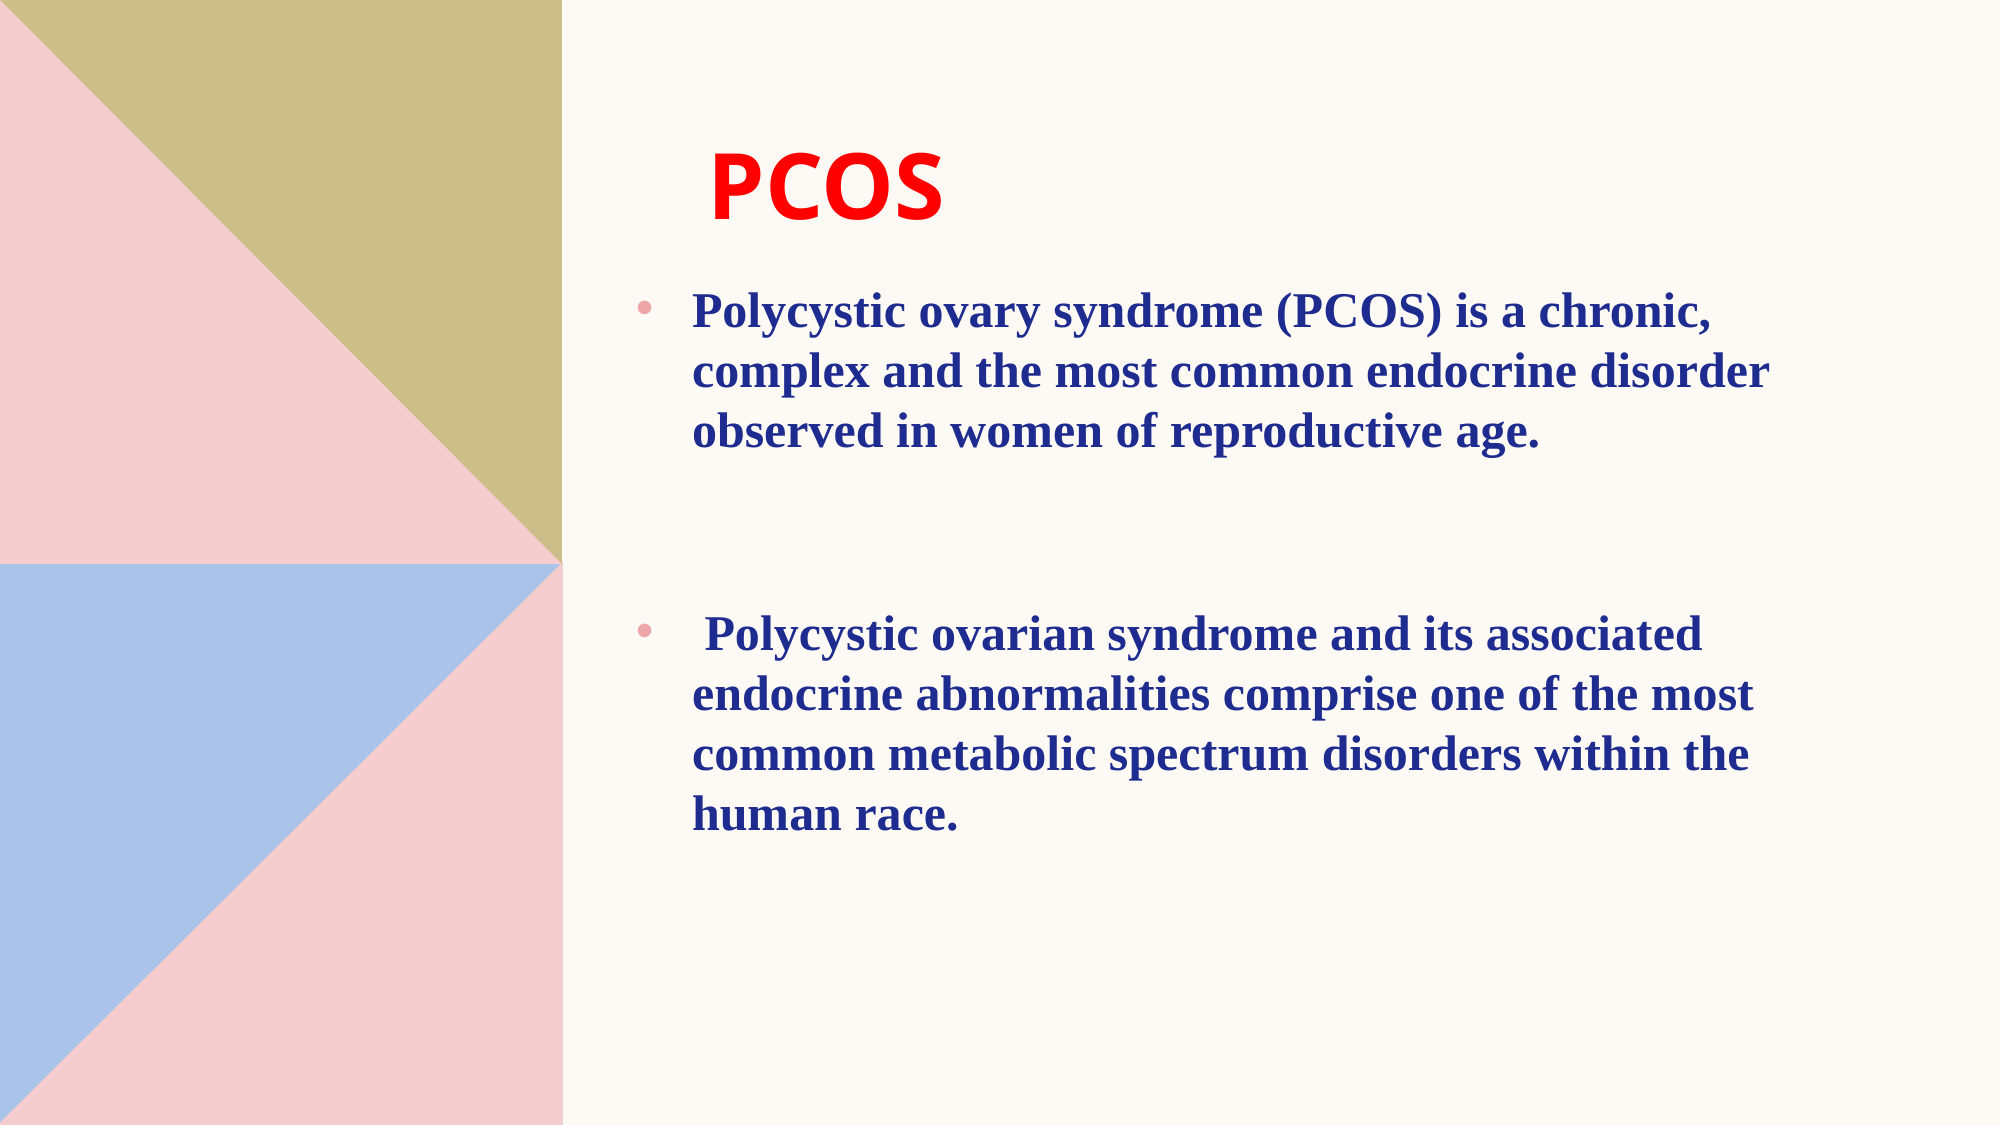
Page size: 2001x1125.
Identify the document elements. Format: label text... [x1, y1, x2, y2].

title Pcos [693, 120, 1803, 247]
list Polycystic ovary syndrome (PCOS) is a chronic, complex and the most common endocrine disorder observed in women of reproductive age. Polycystic ovarian syndrome and its associated endocrine abnormalities comprise one of the most common metabolic spectrum disorders within the human race. [620, 270, 1803, 972]
